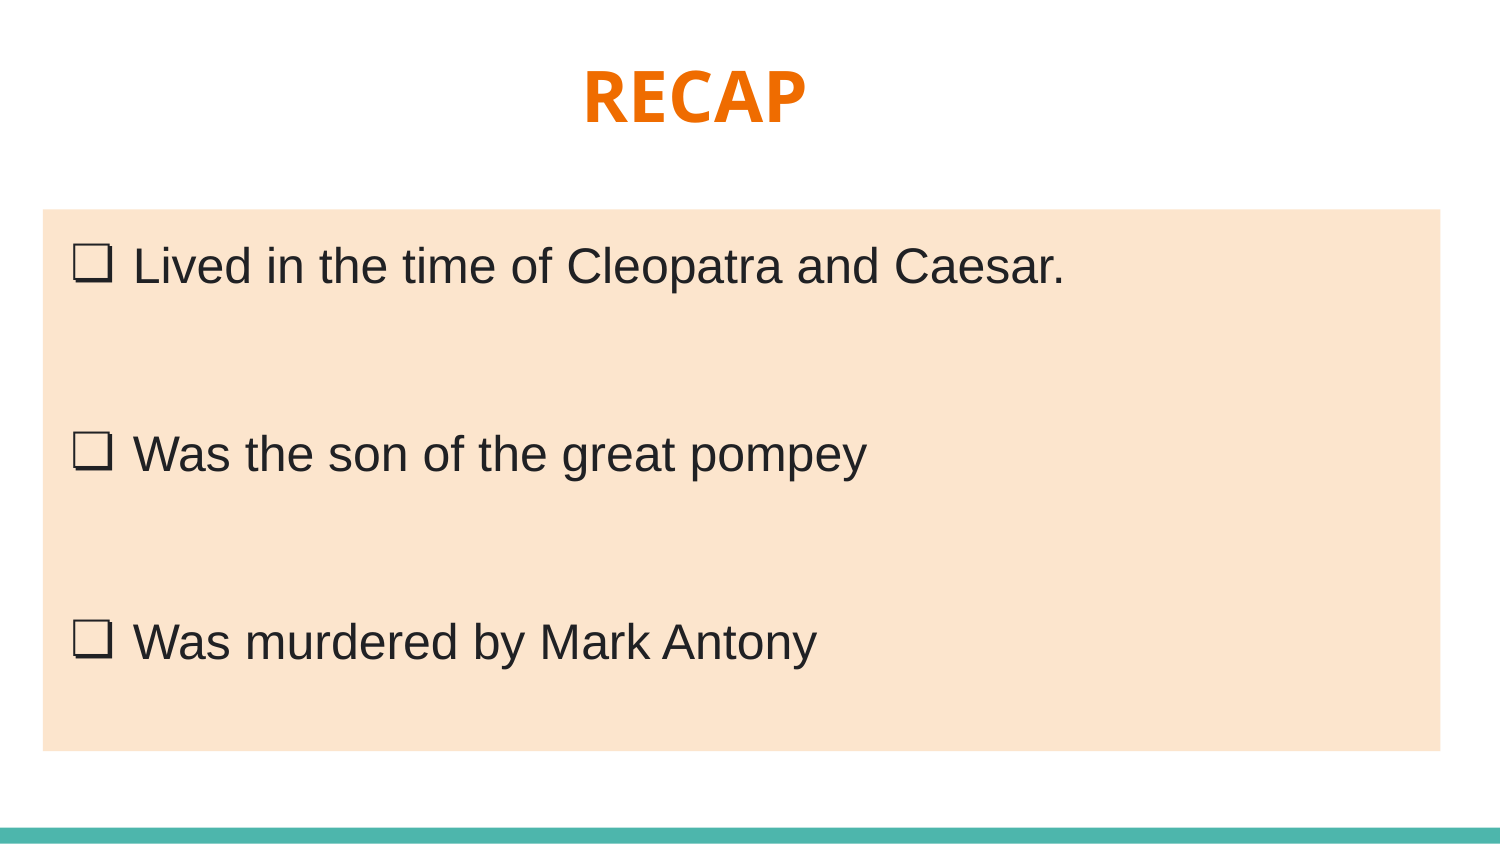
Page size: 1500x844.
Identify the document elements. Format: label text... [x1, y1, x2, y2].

title RECAP [566, 36, 1500, 153]
list Lived in the time of Cleopatra and Caesar. Was the son of the great pompey Was murdered by Mark Antony [42, 209, 1441, 752]
